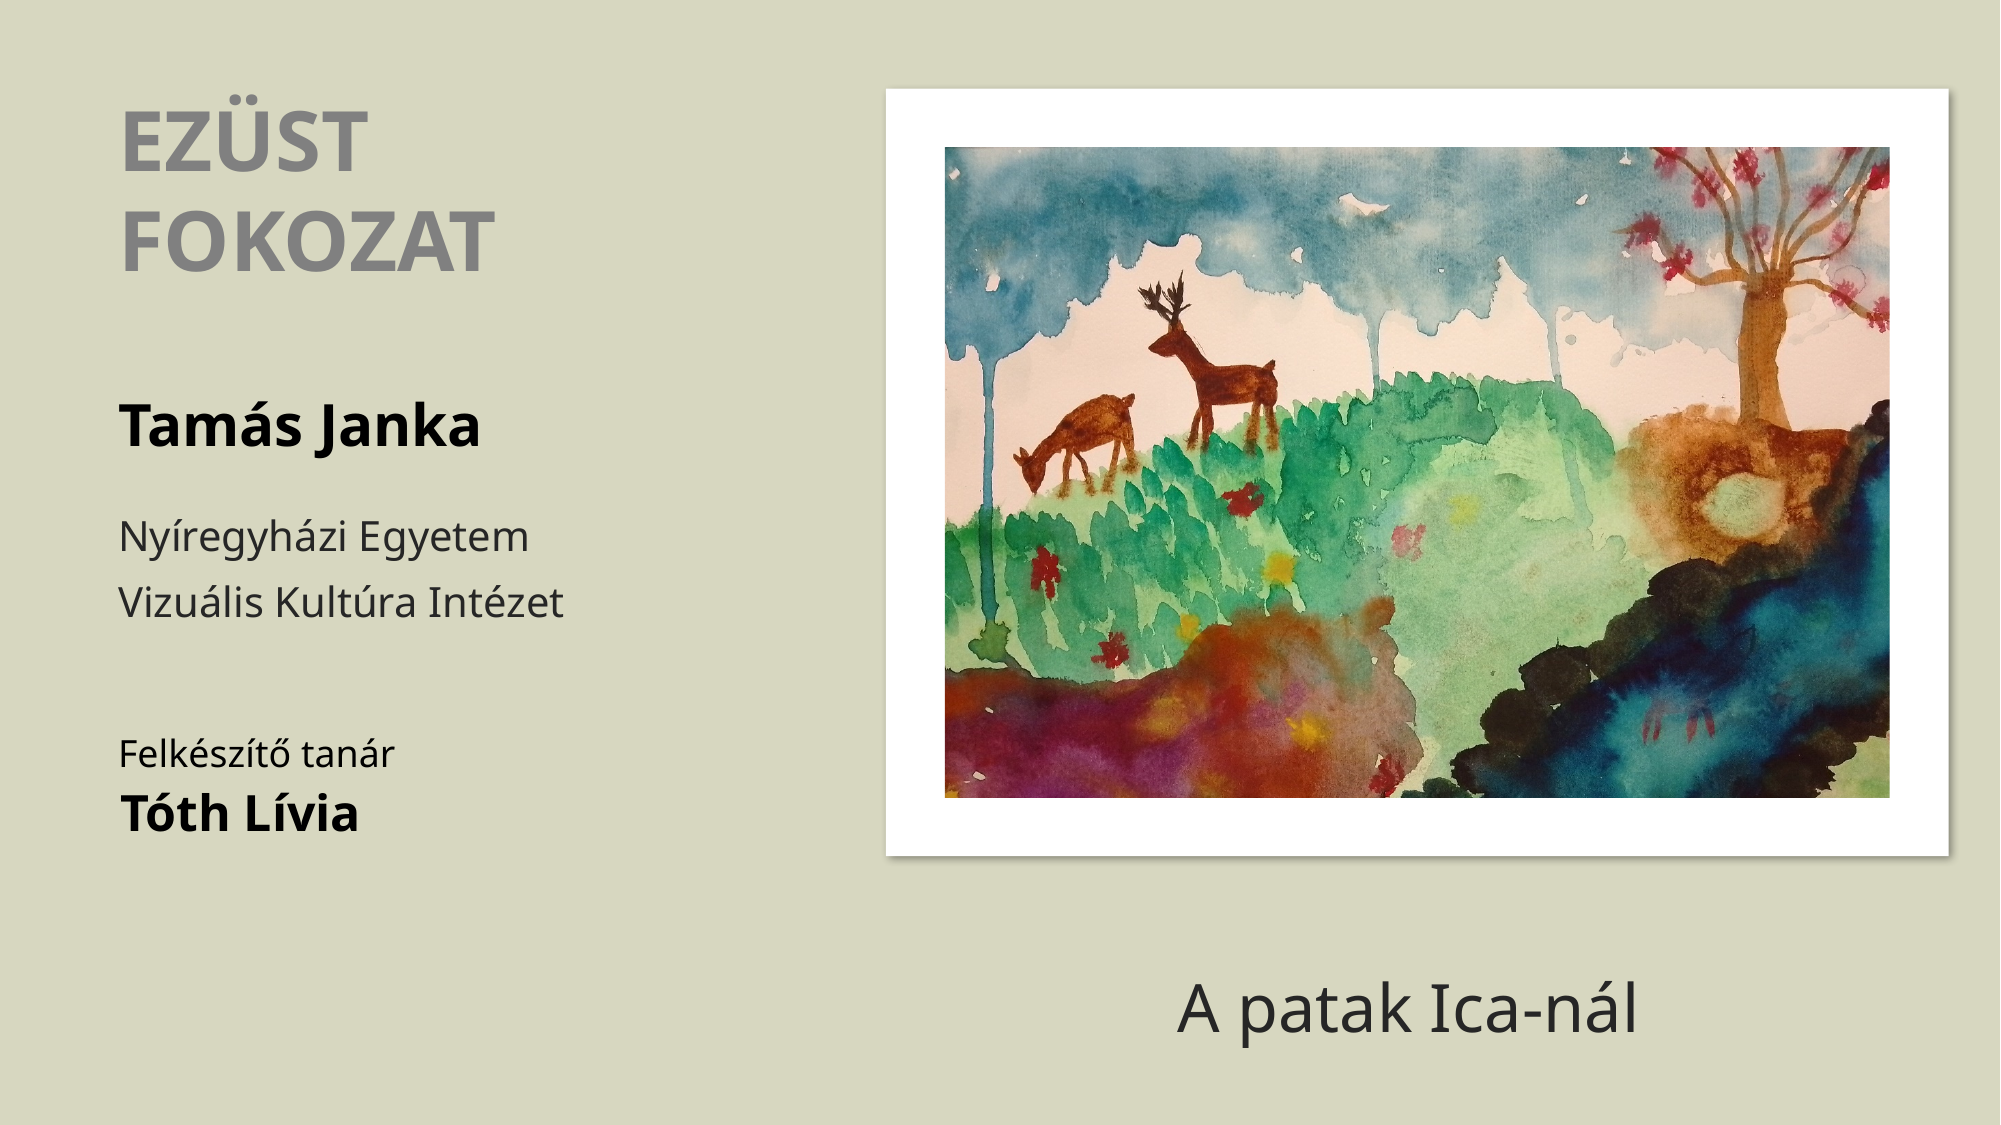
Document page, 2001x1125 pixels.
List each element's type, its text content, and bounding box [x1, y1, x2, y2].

list Tamás Janka [118, 396, 857, 515]
list A patak Ica-nál [885, 974, 1949, 1093]
list Tóth Lívia [120, 788, 857, 907]
list Nyíregyházi Egyetem Vizuális Kultúra Intézet [118, 515, 857, 694]
picture [944, 147, 1890, 798]
